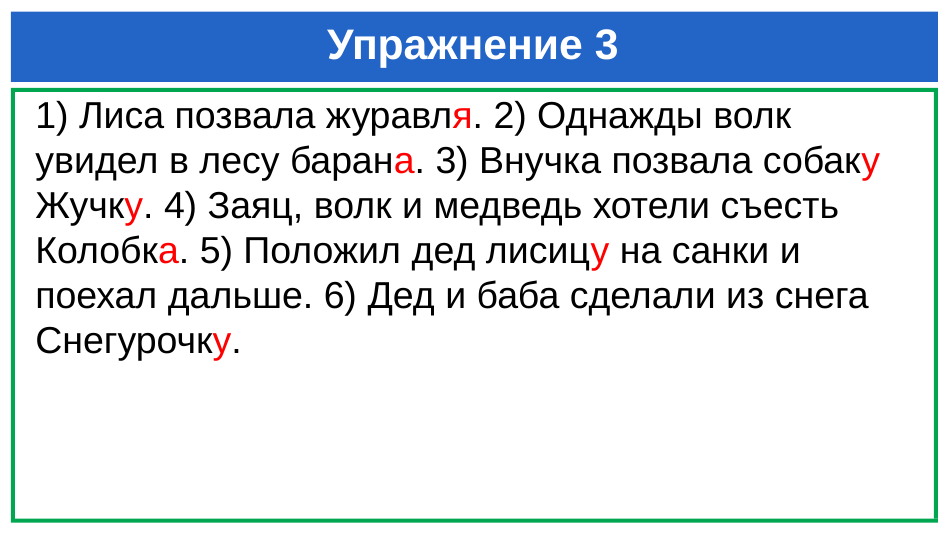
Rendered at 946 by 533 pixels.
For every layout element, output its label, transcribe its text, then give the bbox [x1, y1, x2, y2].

title Упражнение 3 [49, 16, 897, 69]
list 1) Лиса позвала журавля. 2) Однажды волк увидел в лесу барана. 3) Внучка позвала собаку Жучку. 4) Заяц, волк и медведь хотели съесть Колобка. 5) Положил дед лисицу на санки и поехал дальше. 6) Дед и баба сделали из снега Снегурочку. [35, 91, 923, 400]
